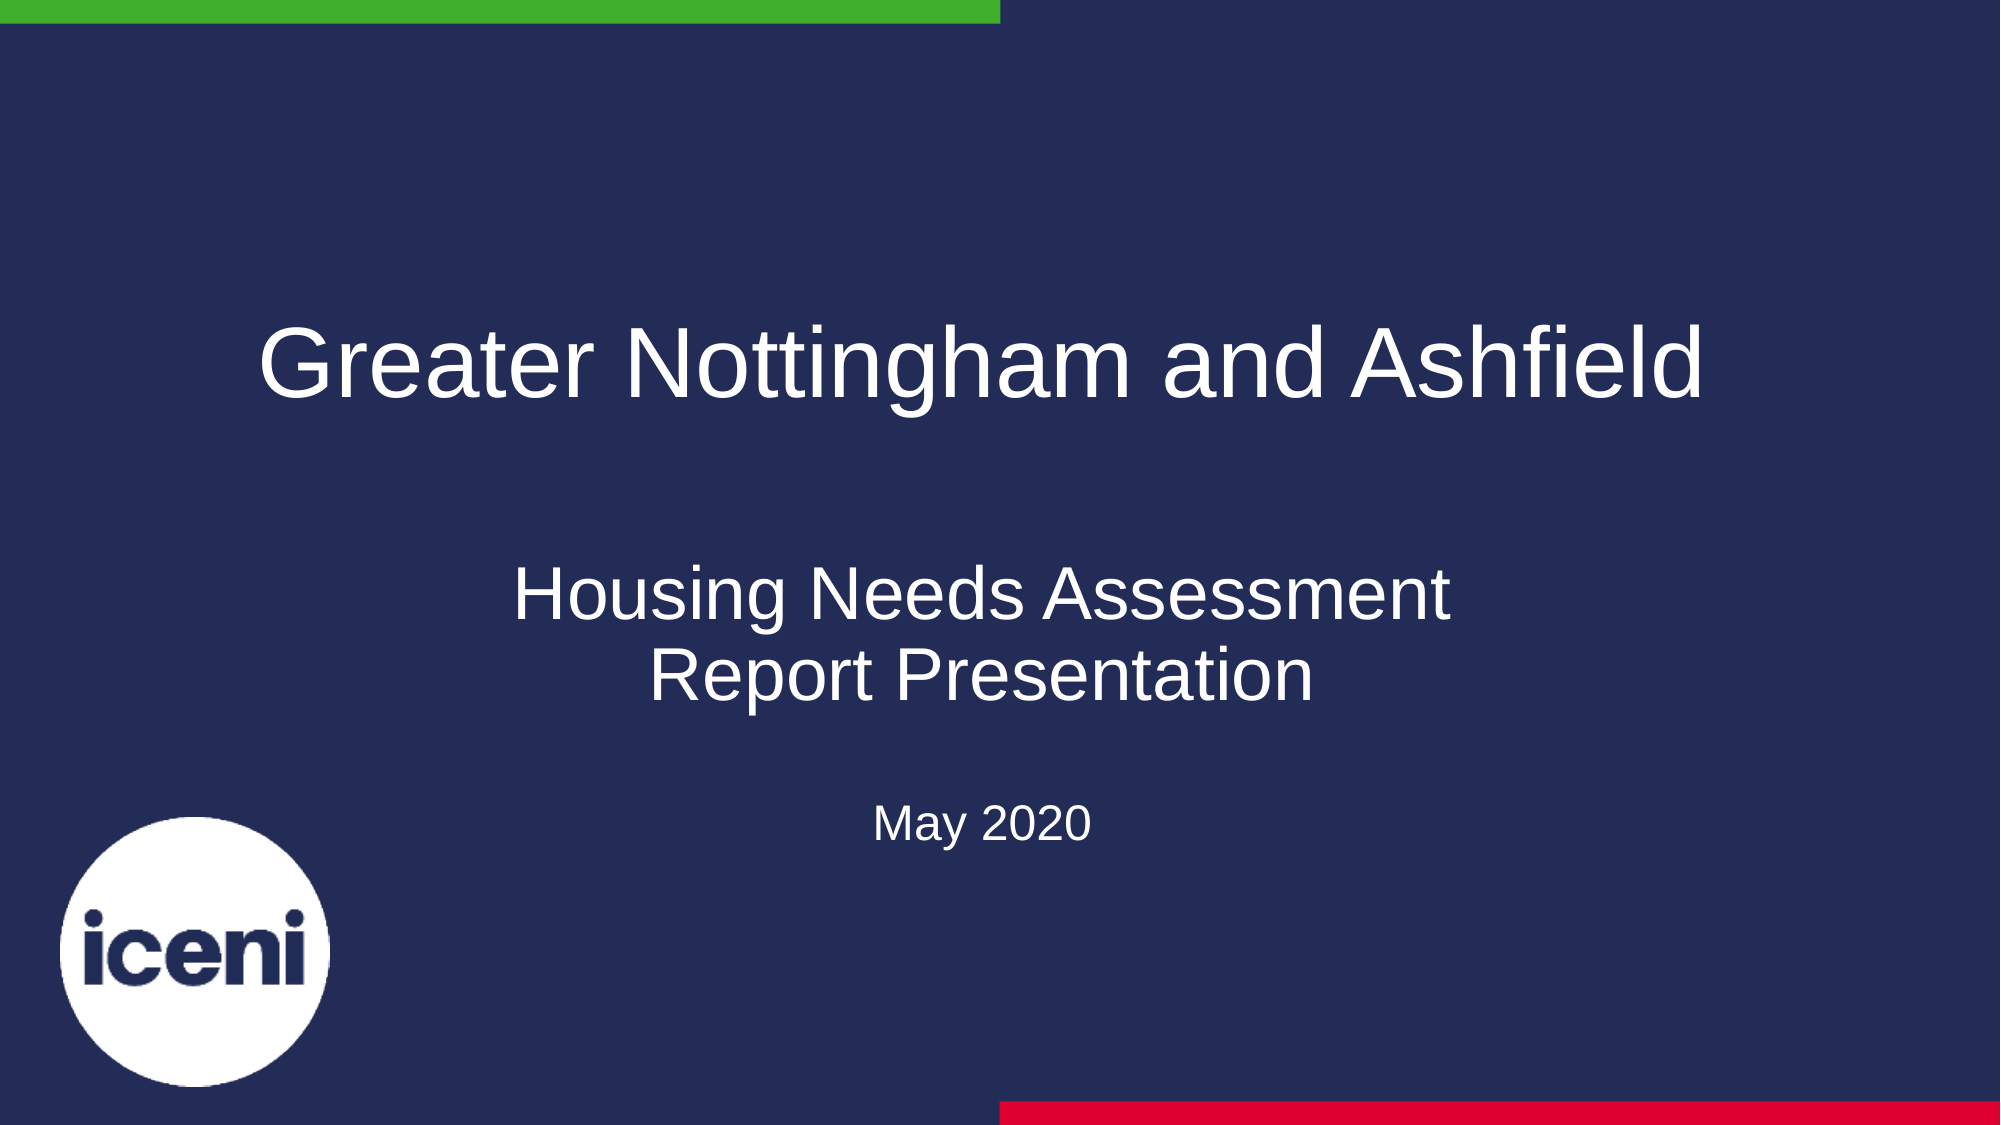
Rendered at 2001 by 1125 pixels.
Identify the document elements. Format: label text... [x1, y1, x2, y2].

picture [60, 817, 330, 1087]
title Greater Nottingham and Ashfield Housing Needs Assessment Report Presentation May 2020 [92, 184, 1872, 859]
